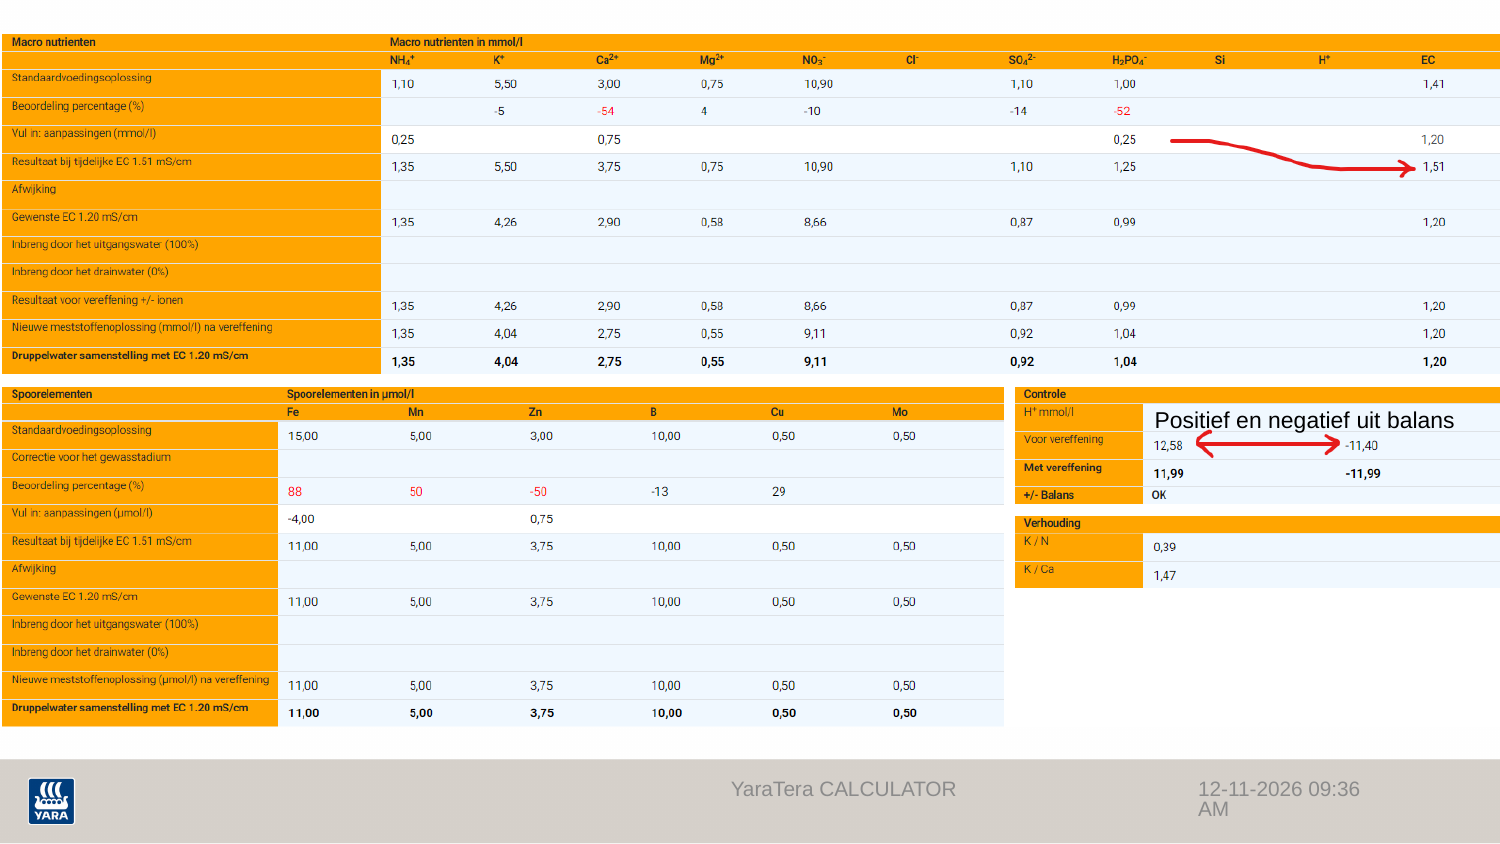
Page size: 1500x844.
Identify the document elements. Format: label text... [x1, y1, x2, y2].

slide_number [1183, 765, 1384, 811]
footer YaraTera CALCULATOR [512, 765, 1176, 811]
picture [0, 0, 1500, 844]
